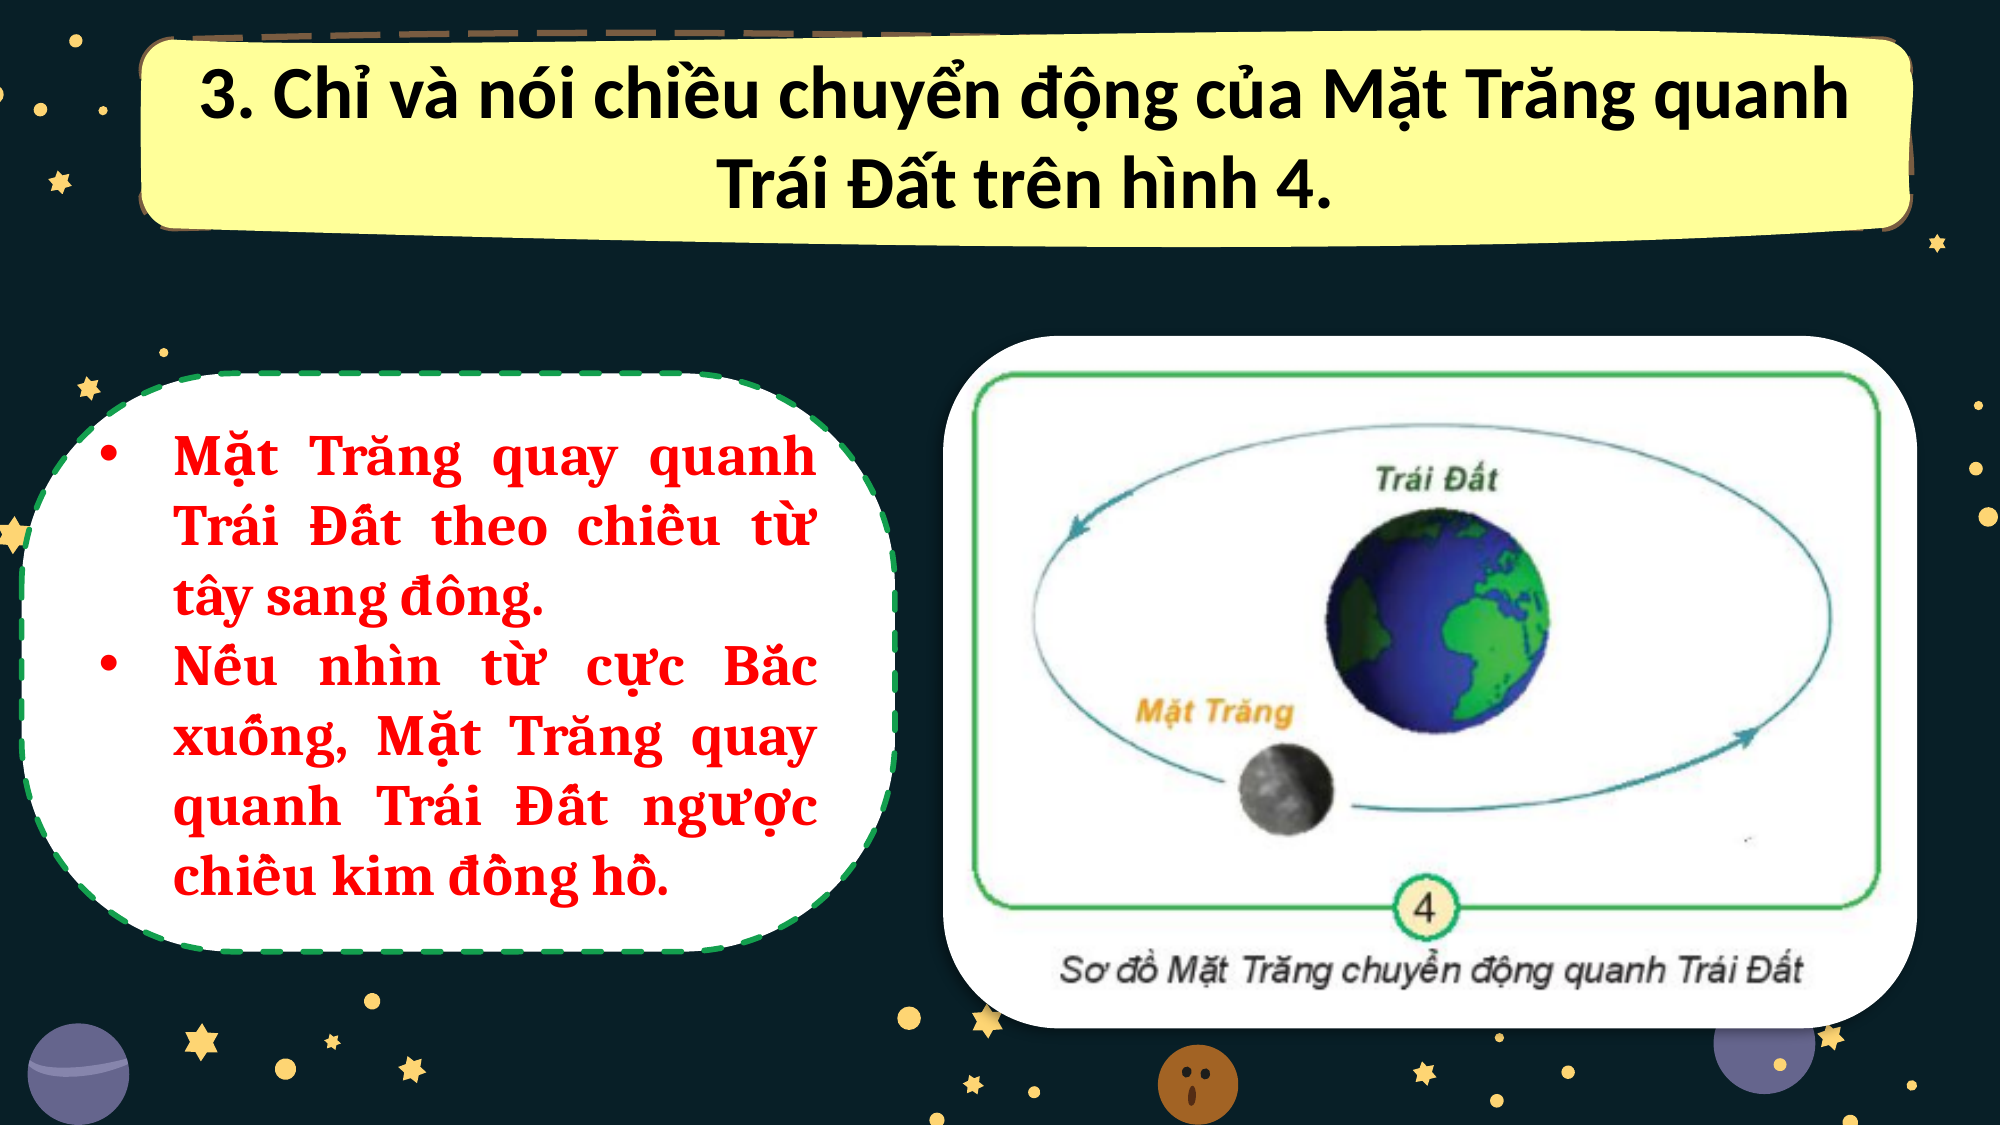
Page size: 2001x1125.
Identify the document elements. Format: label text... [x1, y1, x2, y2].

picture [943, 335, 1918, 1029]
text_box Mặt Trăng quay quanh Trái Đất theo chiều từ tây sang đông. Nếu nhìn từ cực Bắc xuống, Mặt Trăng quay quanh Trái Đất ngược chiều kim đồng hồ. [20, 372, 896, 953]
text_box 3. Chỉ và nói chiều chuyển động của Mặt Trăng quanh Trái Đất trên hình 4. [140, 30, 1914, 248]
